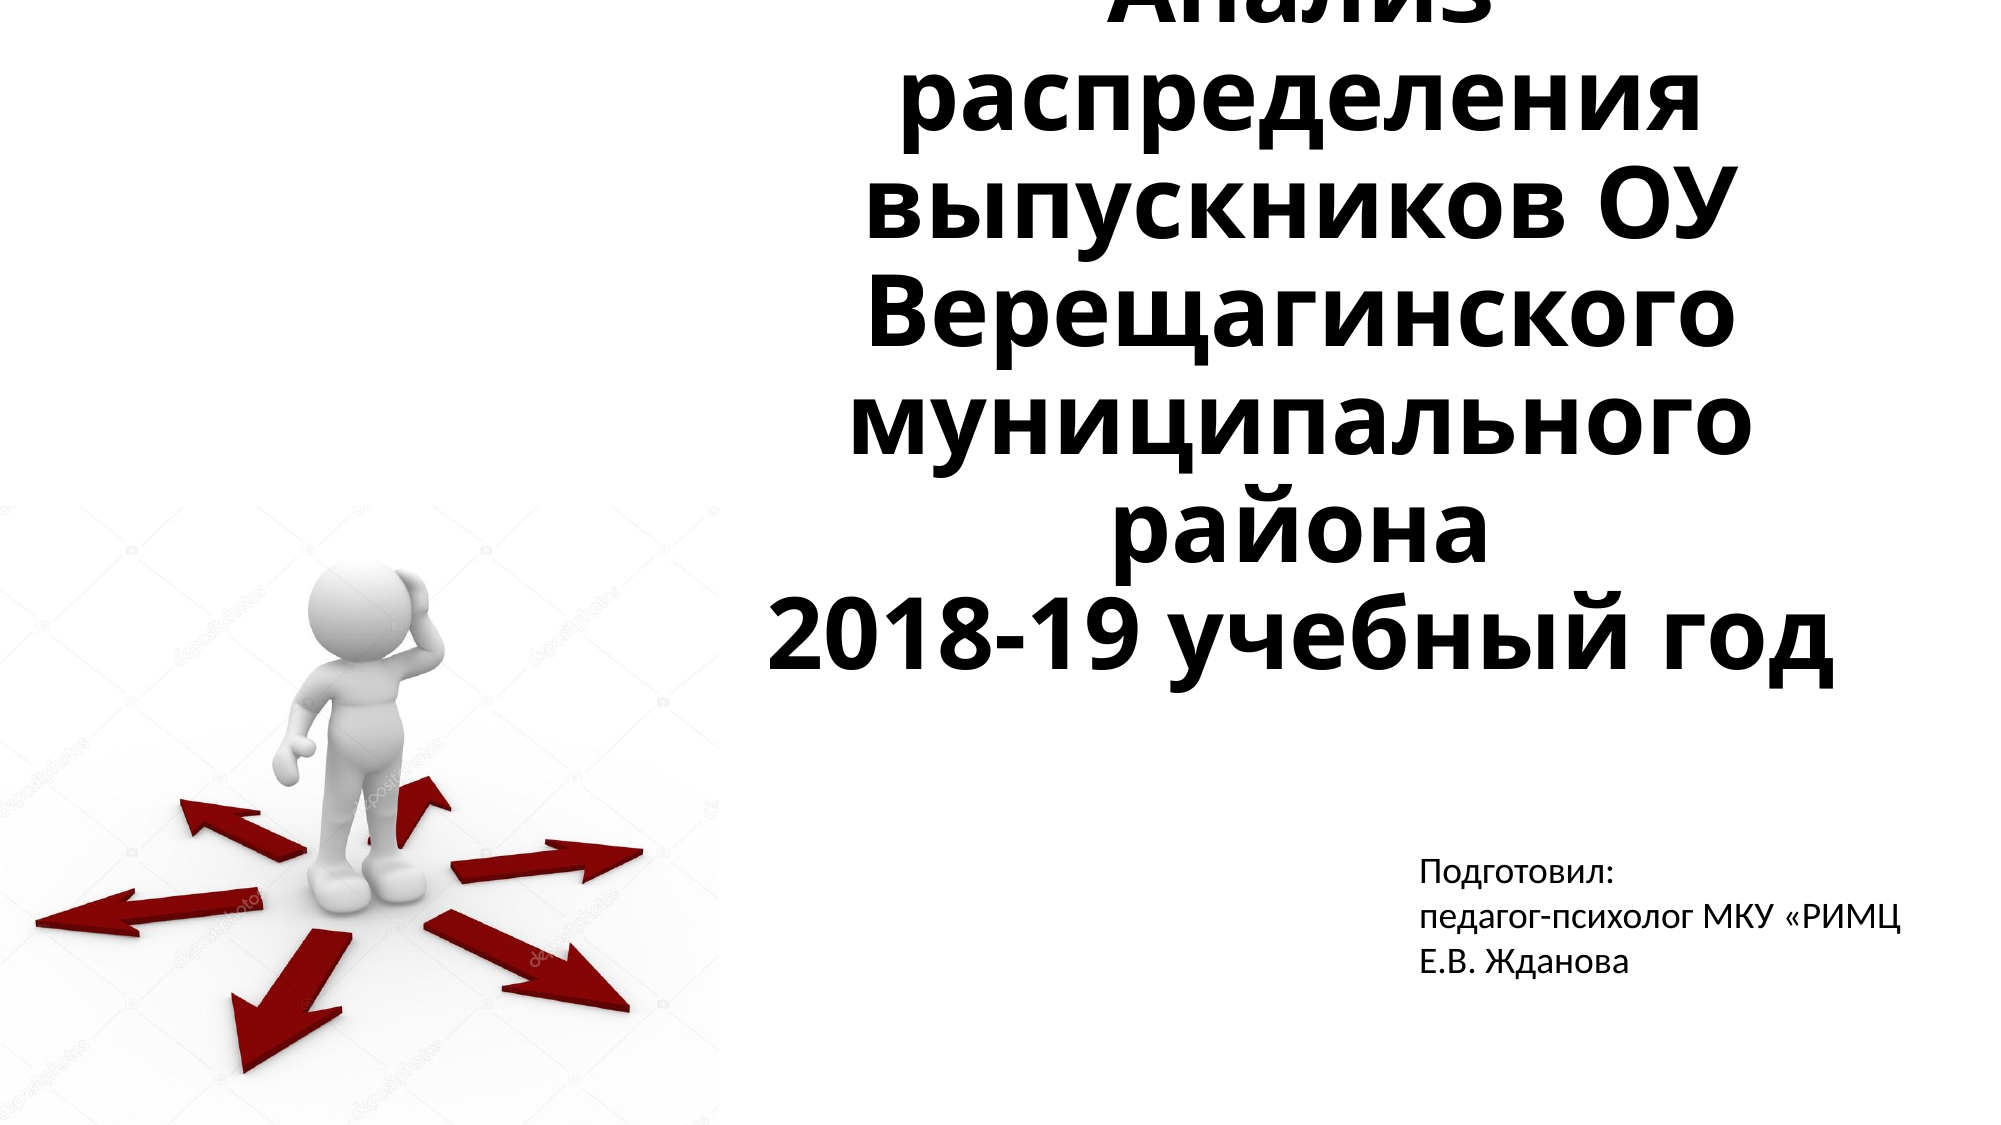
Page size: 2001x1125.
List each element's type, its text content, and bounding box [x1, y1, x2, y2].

picture [0, 506, 719, 1125]
text_box Подготовил: педагог-психолог МКУ «РИМЦ Е.В. Жданова [1404, 838, 1917, 988]
title Анализ распределения выпускников ОУ Верещагинского муниципального района 2018-19 учебный год [630, 28, 1972, 790]
